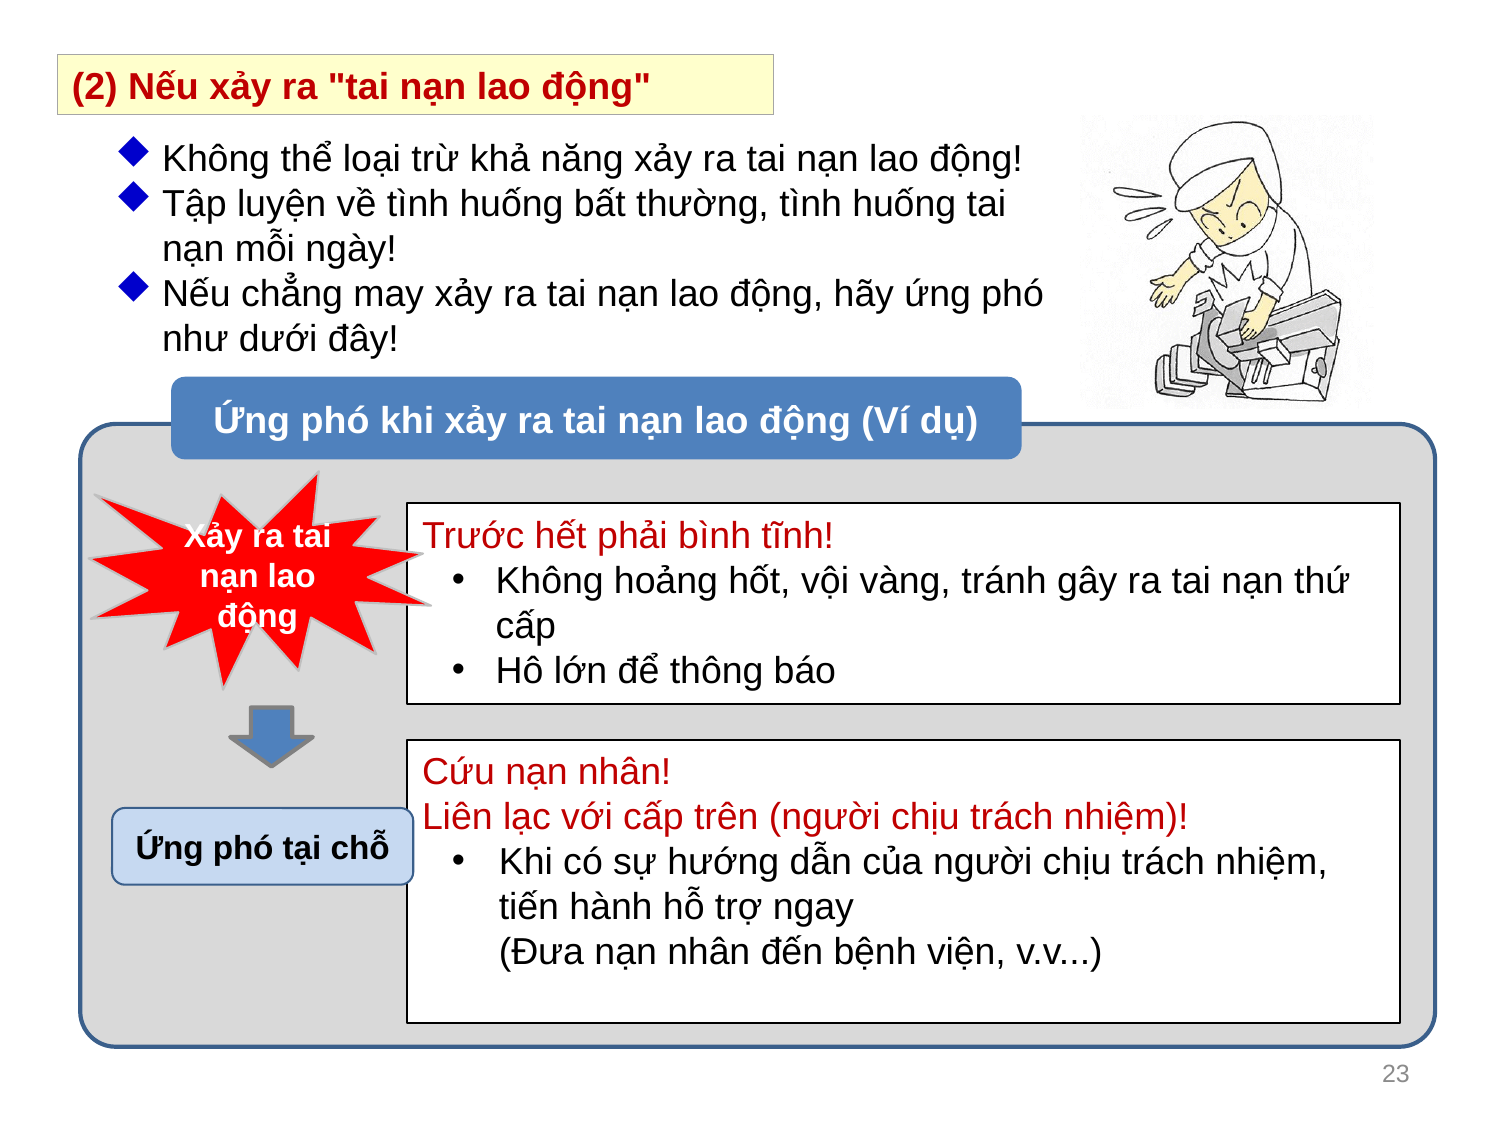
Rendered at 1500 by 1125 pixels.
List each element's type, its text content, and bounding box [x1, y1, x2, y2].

text_box Cứu nạn nhân! Liên lạc với cấp trên (người chịu trách nhiệm)! Khi có sự hướng dẫn của người chịu trách nhiệm, tiến hành hỗ trợ ngay (Đưa nạn nhân đến bệnh viện, v.v...) [405, 738, 1402, 1025]
text_box (2) Nếu xảy ra "tai nạn lao động" [57, 54, 774, 115]
text_box Trước hết phải bình tĩnh! Không hoảng hốt, vội vàng, tránh gây ra tai nạn thứ cấp Hô lớn để thông báo [405, 501, 1402, 706]
text_box Không thể loại trừ khả năng xảy ra tai nạn lao động! Tập luyện về tình huống bất thường, tình huống tai nạn mỗi ngày! Nếu chẳng may xảy ra tai nạn lao động, hãy ứng phó như dưới đây! [100, 126, 1075, 367]
text_box [78, 421, 1438, 1049]
text_box Ứng phó khi xảy ra tai nạn lao động (Ví dụ) [169, 374, 1024, 462]
slide_number 23 [1074, 1042, 1425, 1103]
picture [1080, 115, 1375, 410]
text_box Ứng phó tại chỗ [109, 805, 416, 887]
text_box [228, 705, 315, 769]
text_box Xảy ra tai nạn lao động [86, 469, 434, 692]
